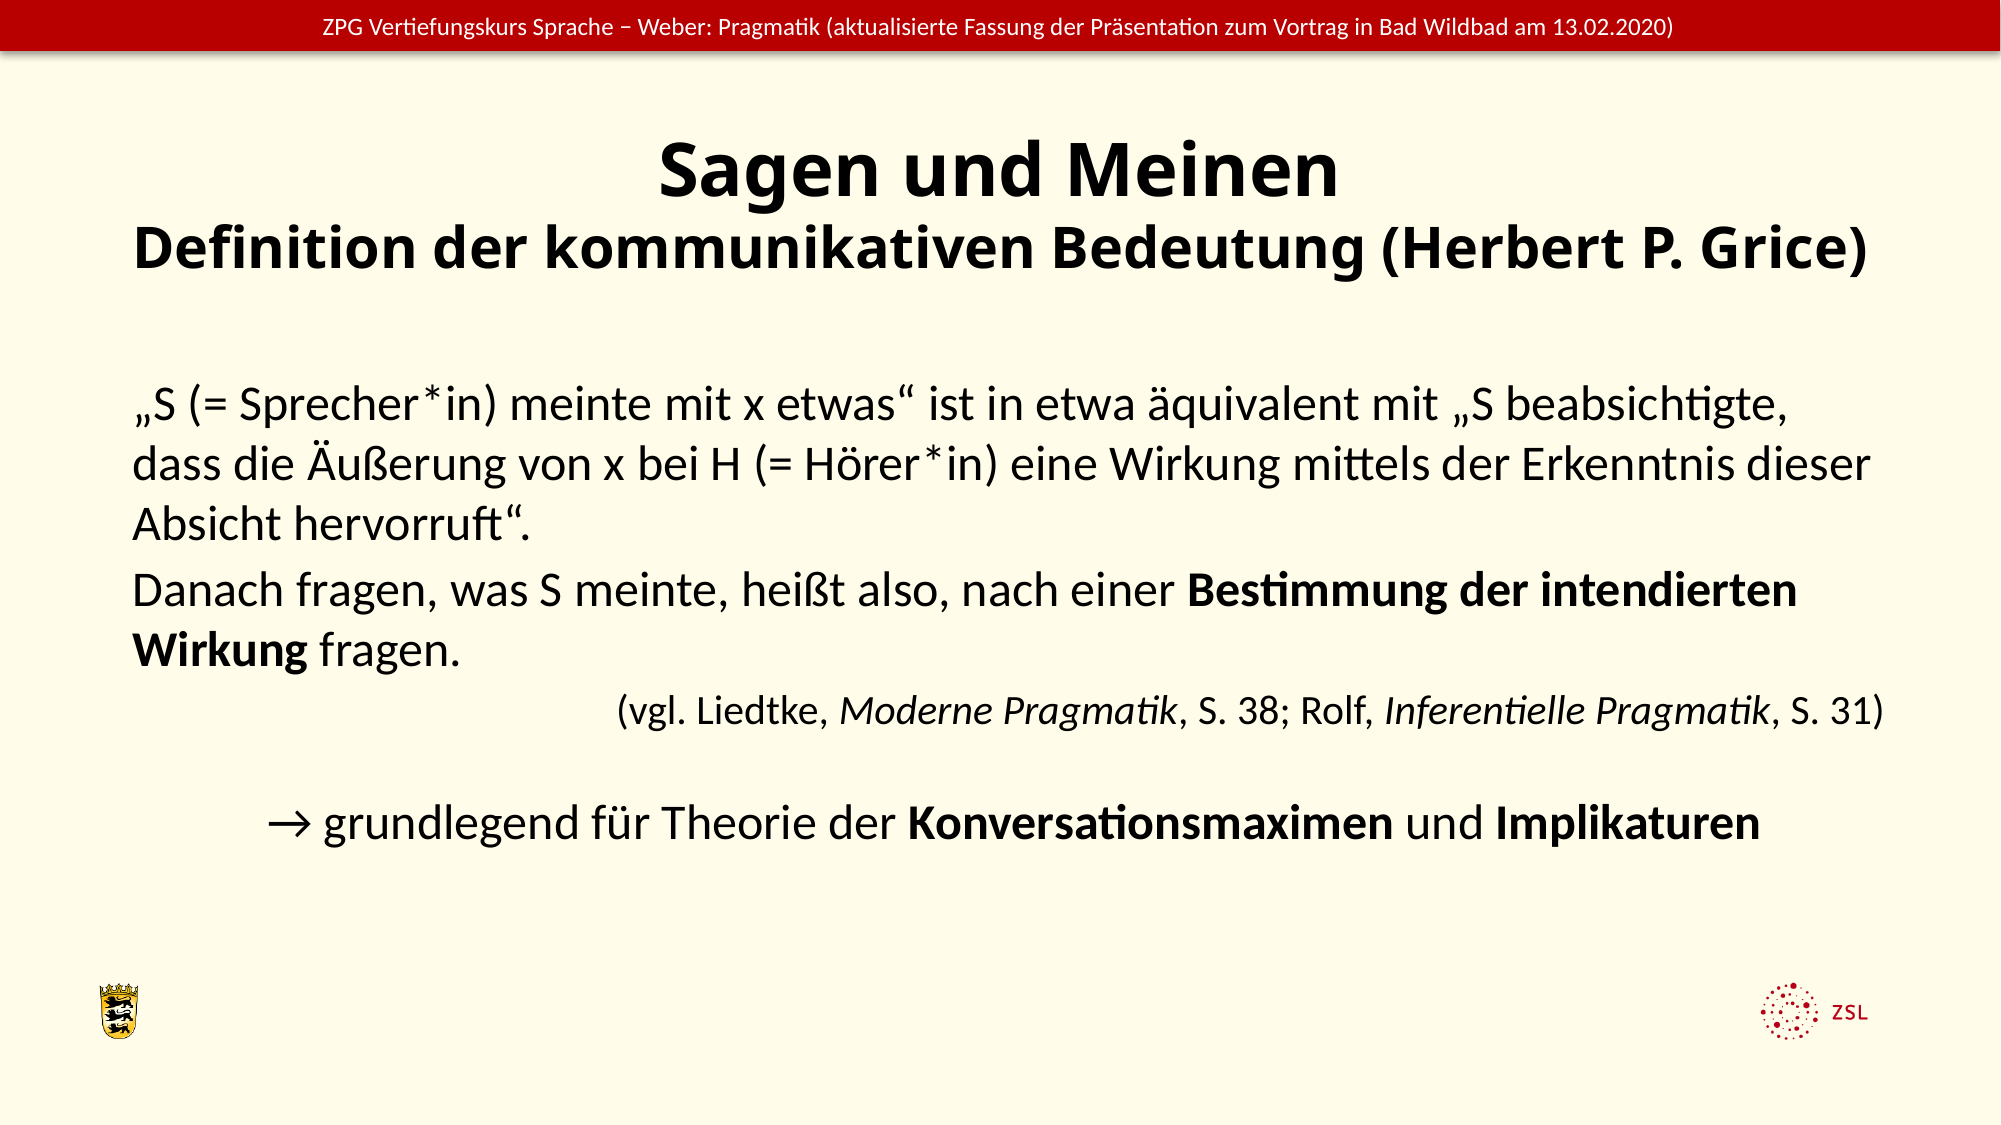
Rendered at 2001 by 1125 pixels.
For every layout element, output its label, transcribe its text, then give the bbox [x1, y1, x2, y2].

list „S (= Sprecher*in) meinte mit x etwas“ ist in etwa äquivalent mit „S beabsichtigte, dass die Äußerung von x bei H (= Hörer*in) eine Wirkung mittels der Erkenntnis dieser Absicht hervorruft“. Danach fragen, was S meinte, heißt also, nach einer Bestimmung der intendierten Wirkung fragen. (vgl. Liedtke, Moderne Pragmatik, S. 38; Rolf, Inferentielle Pragmatik, S. 31) → grundlegend für Theorie der Konversationsmaximen und Implikaturen [99, 302, 1900, 965]
picture [98, 981, 140, 1041]
picture [1746, 968, 1882, 1054]
title Sagen und Meinen Definition der kommunikativen Bedeutung (Herbert P. Grice) [99, 113, 1900, 289]
